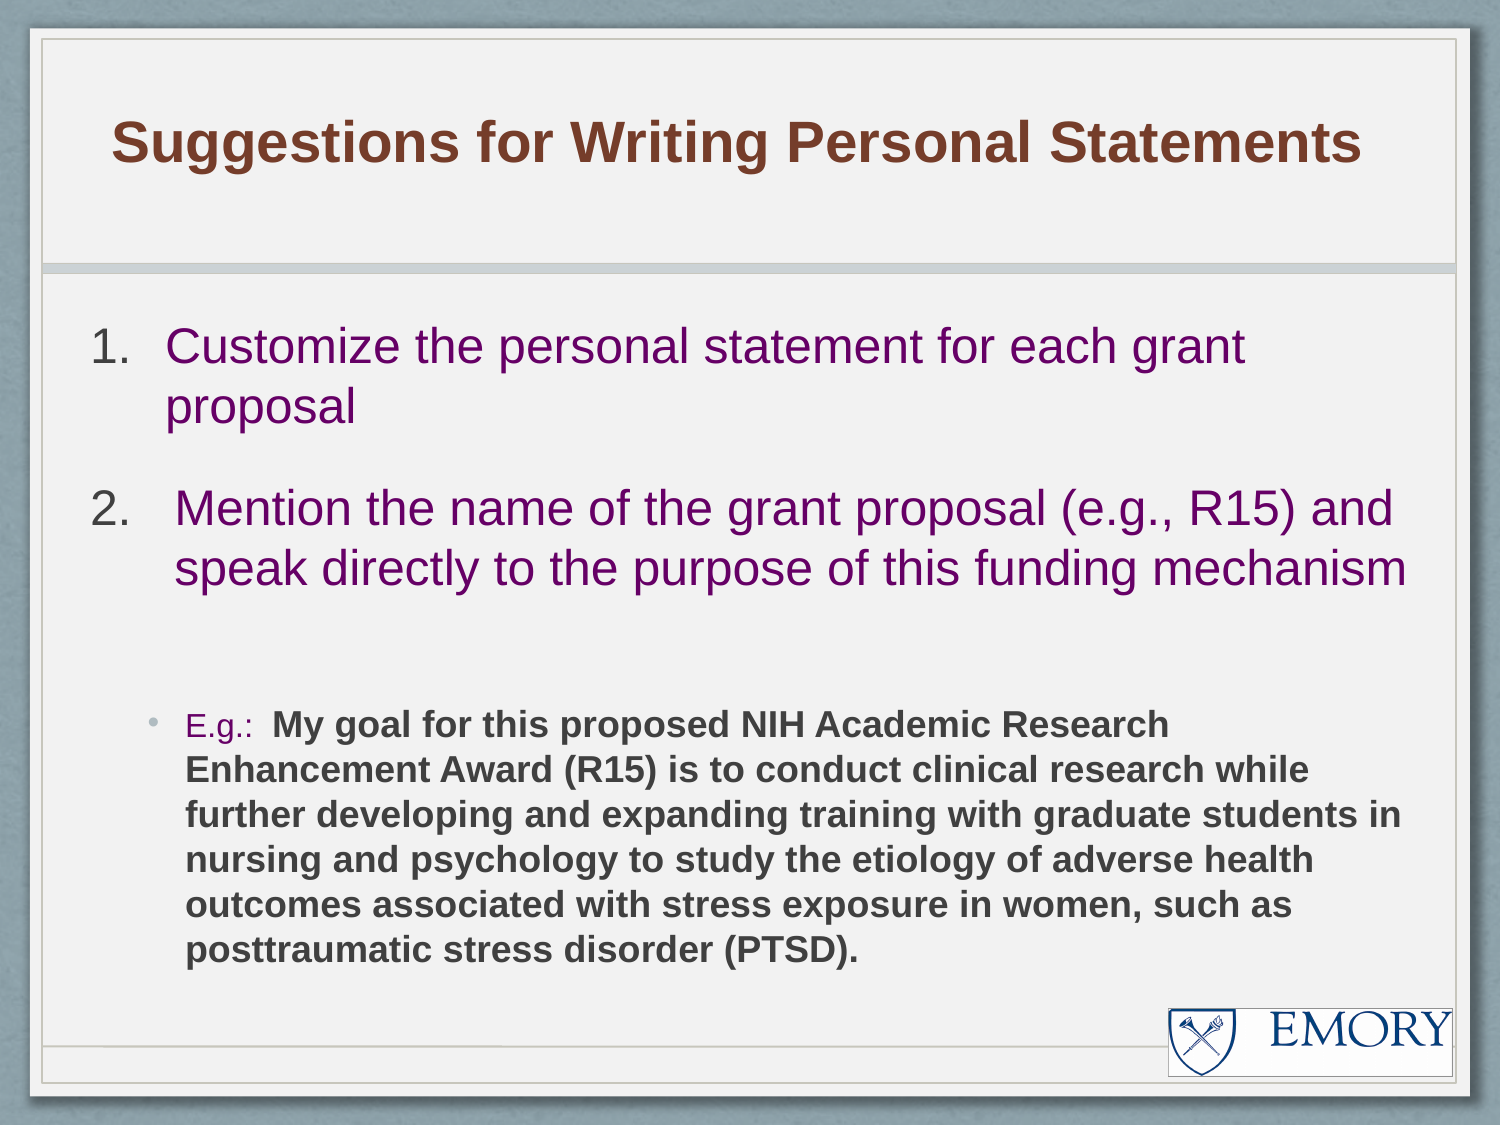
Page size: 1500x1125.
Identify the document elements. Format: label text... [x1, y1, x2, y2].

title Suggestions for Writing Personal Statements [40, 86, 1436, 192]
list Customize the personal statement for each grant proposal Mention the name of the grant proposal (e.g., R15) and speak directly to the purpose of this funding mechanism E.g.: My goal for this proposed NIH Academic Research Enhancement Award (R15) is to conduct clinical research while further developing and expanding training with graduate students in nursing and psychology to study the etiology of adverse health outcomes associated with stress exposure in women, such as posttraumatic stress disorder (PTSD). [75, 306, 1436, 1063]
picture [1168, 1007, 1453, 1077]
